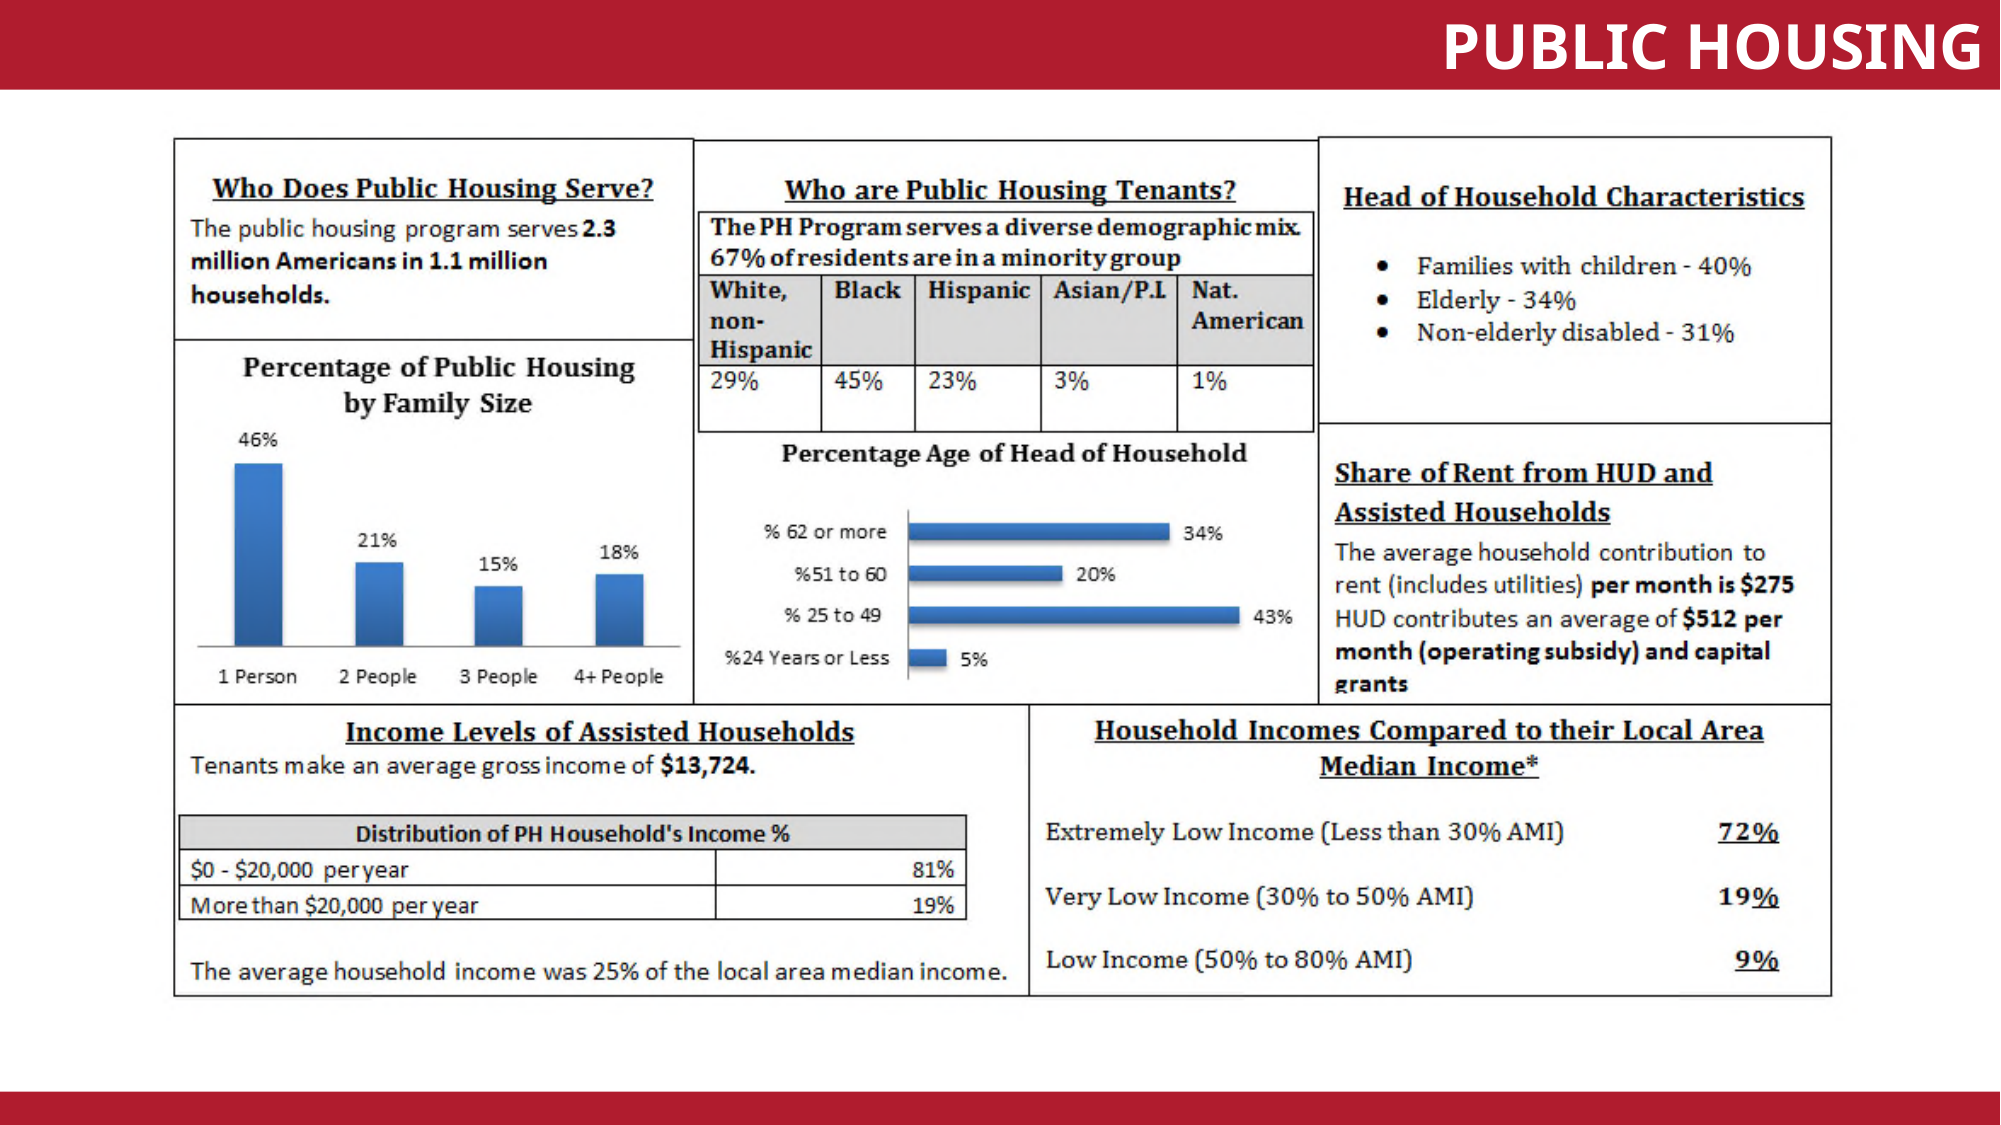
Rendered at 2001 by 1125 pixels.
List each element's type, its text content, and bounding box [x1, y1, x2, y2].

picture [155, 111, 1858, 1021]
text_box PUBLIC HOUSING [0, 0, 2000, 90]
